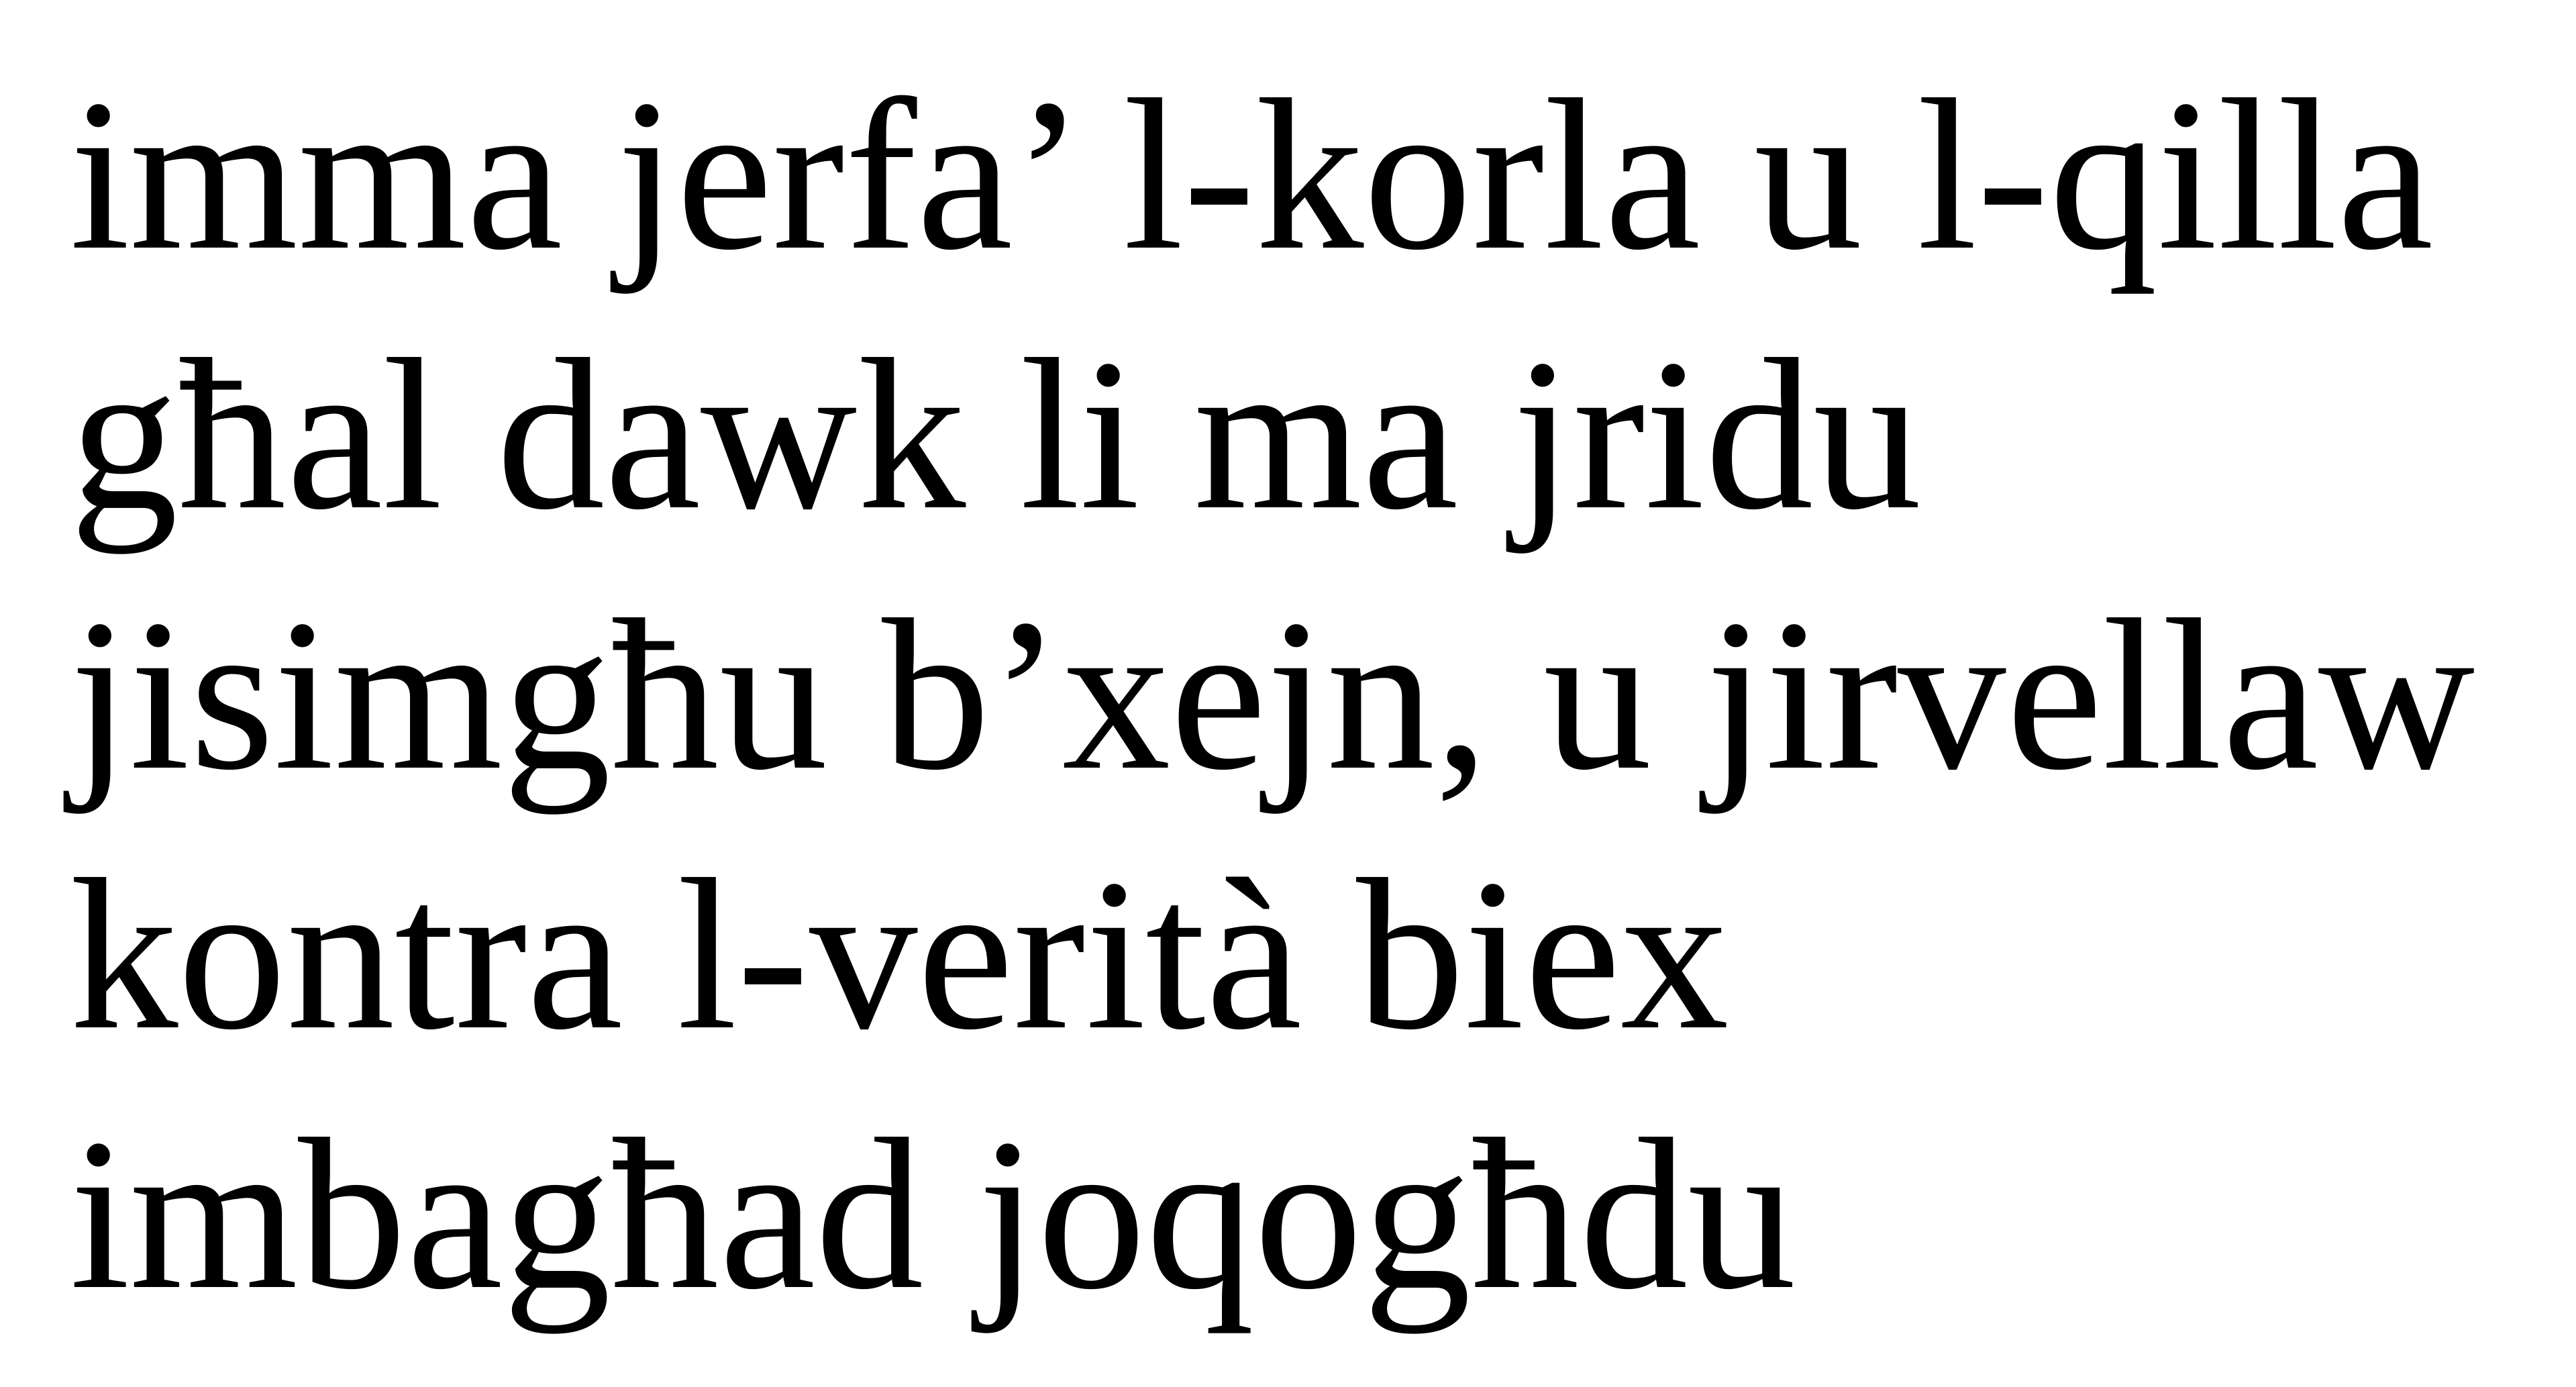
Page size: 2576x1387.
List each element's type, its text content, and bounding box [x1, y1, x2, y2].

text_box imma jerfa’ l-korla u l-qilla għal dawk li ma jridu jisimgħu b’xejn, u jirvellaw kontra l-verità biex imbagħad joqogħdu [47, 19, 2528, 1343]
